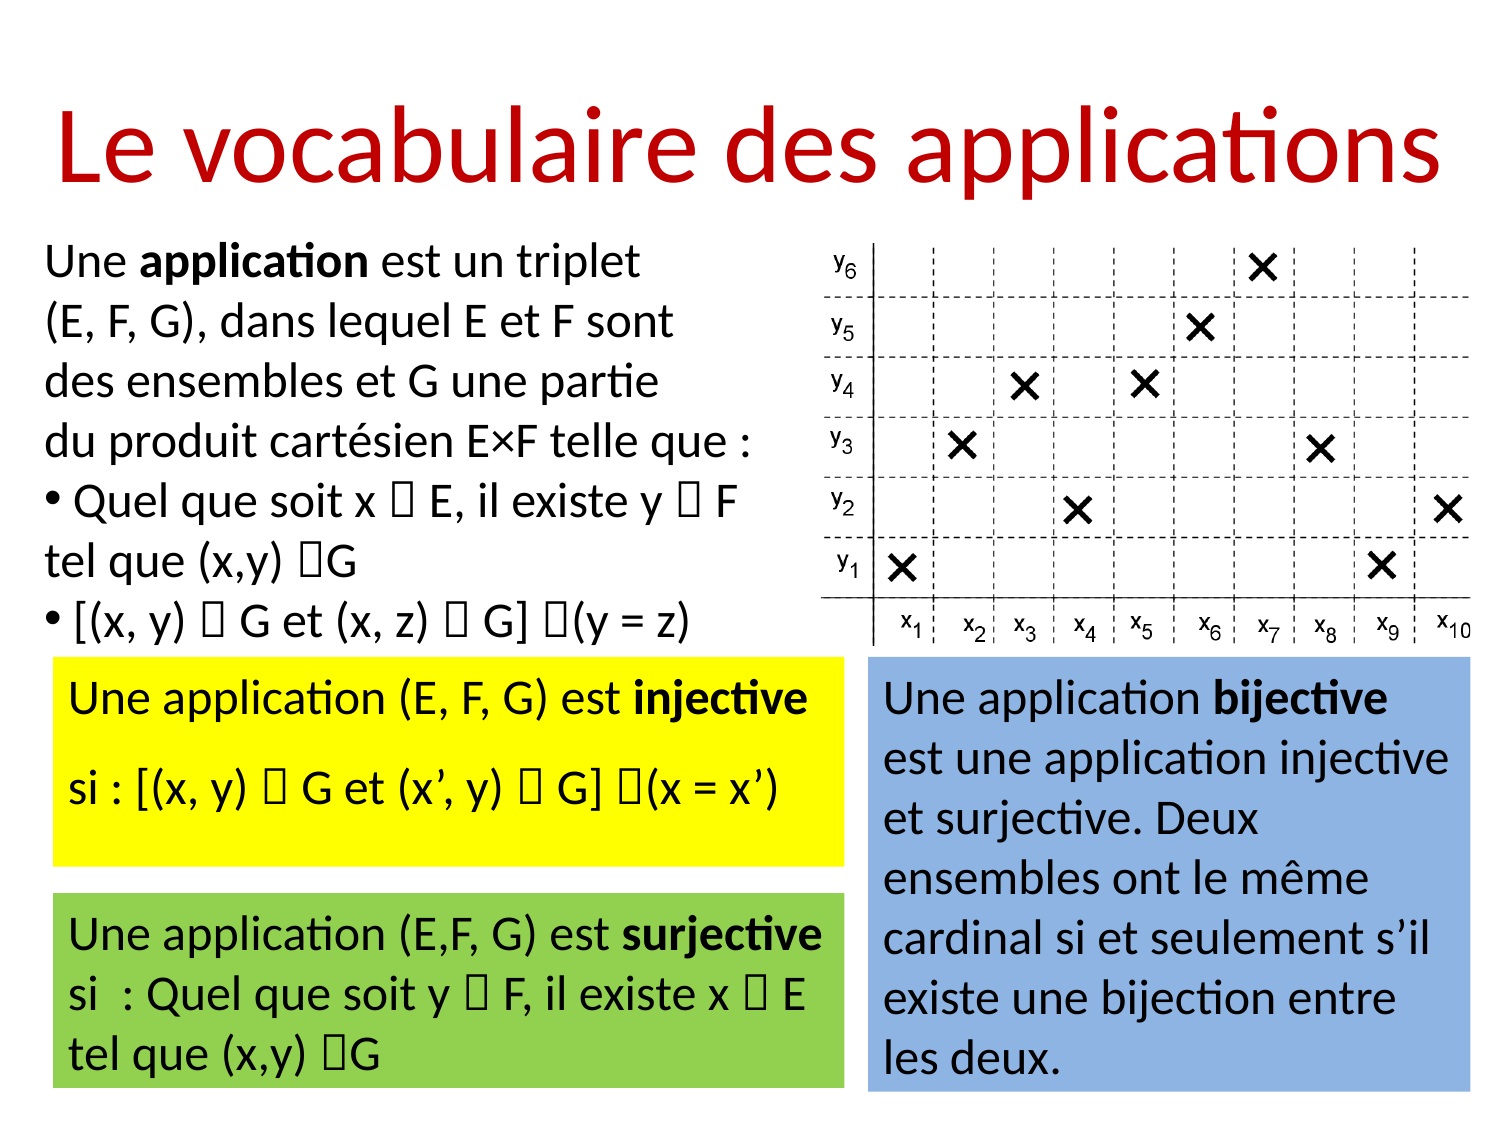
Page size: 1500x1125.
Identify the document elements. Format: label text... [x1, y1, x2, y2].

text_box Une application (E, F, G) est injective si : [(x, y)  G et (x’, y)  G] (x = x’) [53, 656, 845, 867]
title Le vocabulaire des applications [29, 45, 1471, 233]
text_box Une application (E,F, G) est surjective si : Quel que soit y  F, il existe x  E tel que (x,y) G [53, 893, 845, 1088]
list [820, 243, 1471, 646]
text_box Une application bijective est une application injective et surjective. Deux ensembles ont le même cardinal si et seulement s’il existe une bijection entre les deux. [868, 656, 1471, 1092]
text_box Une application est un triplet (E, F, G), dans lequel E et F sont des ensembles et G une partie du produit cartésien E×F telle que : Quel que soit x  E, il existe y  F tel que (x,y) G [(x, y)  G et (x, z)  G] (y = z) [29, 219, 798, 655]
